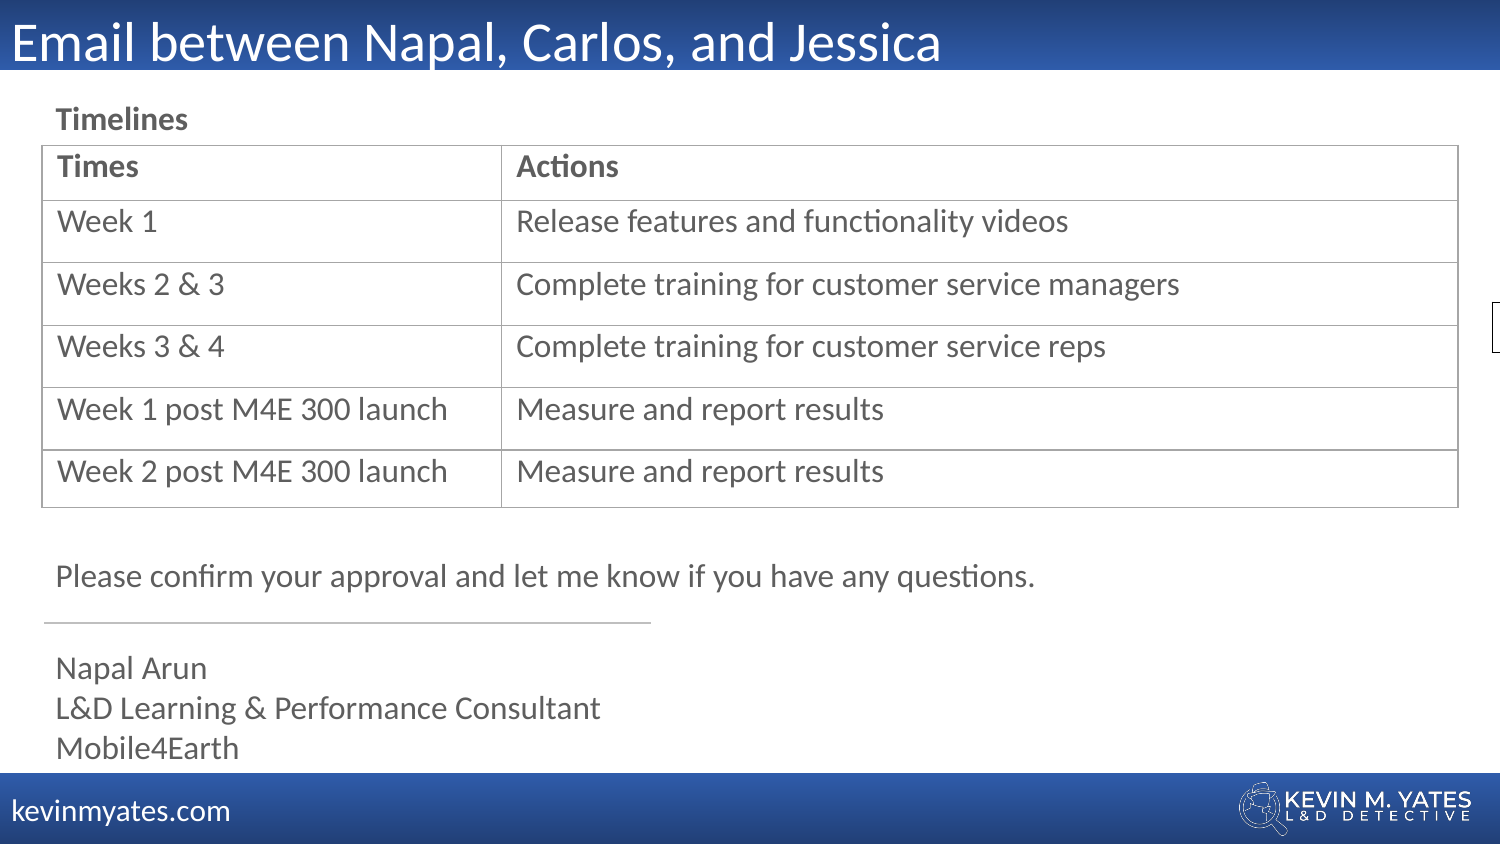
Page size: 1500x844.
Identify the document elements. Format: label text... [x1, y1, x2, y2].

text_box Email between Napal, Carlos, and Jessica [0, 0, 1500, 79]
picture [1239, 782, 1471, 836]
table_cell Weeks 3 & 4 [43, 326, 501, 387]
table_header Actions [502, 146, 1457, 200]
table_header [1493, 303, 1500, 352]
table_header Times [43, 146, 501, 200]
table_cell Weeks 2 & 3 [43, 263, 501, 325]
text_box Timelines [40, 89, 1458, 145]
table_cell Release features and functionality videos [502, 201, 1457, 262]
text_box Please confirm your approval and let me know if you have any questions. Napal Arun L&D Learning & Performance Consultant Mobile4Earth [40, 526, 1458, 774]
table_cell Measure and report results [502, 388, 1457, 449]
table_cell Week 2 post M4E 300 launch [43, 451, 501, 507]
table_cell Week 1 [43, 201, 501, 262]
table_cell Measure and report results [502, 451, 1457, 507]
table_cell Complete training for customer service managers [502, 263, 1457, 325]
table_cell Complete training for customer service reps [502, 326, 1457, 387]
table_cell Week 1 post M4E 300 launch [43, 388, 501, 449]
